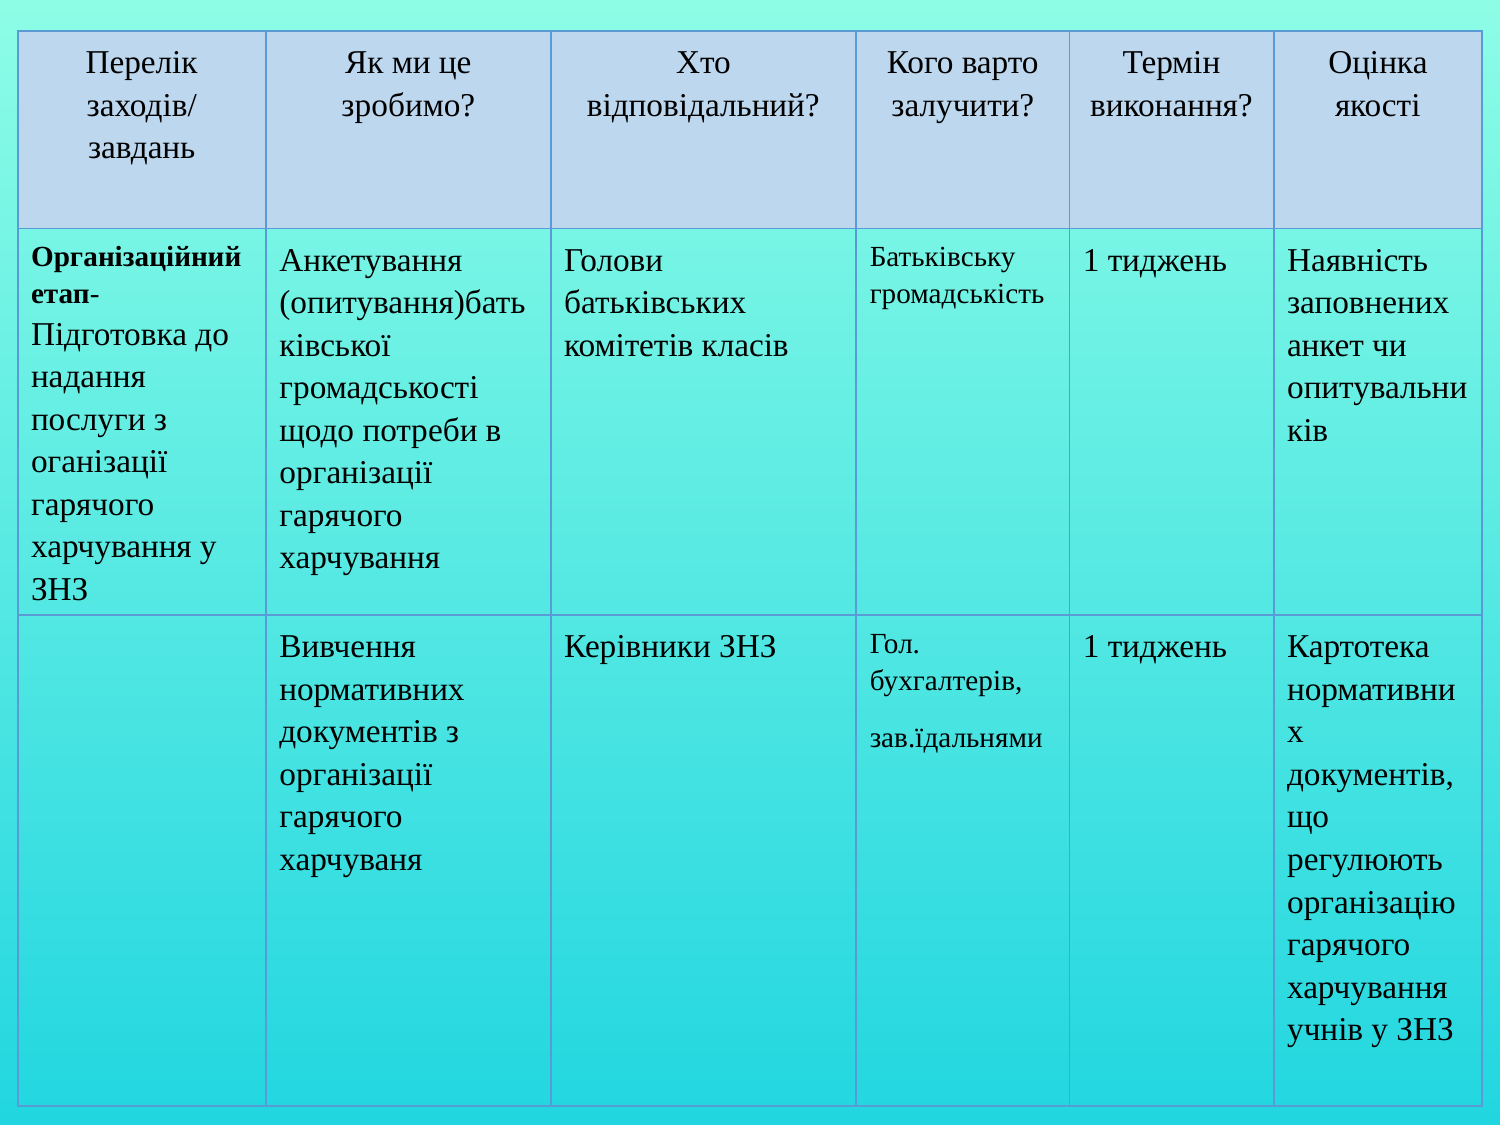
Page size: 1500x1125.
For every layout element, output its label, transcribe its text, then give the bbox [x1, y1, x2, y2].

table_header Оцінка якості [1275, 32, 1481, 228]
table_cell 1 тиджень [1070, 616, 1273, 1105]
table_cell 1 тиджень [1070, 229, 1273, 614]
table_header Перелік заходів/ завдань [19, 32, 265, 228]
table_cell Керівники ЗНЗ [552, 616, 855, 1105]
table_header Хто відповідальний? [552, 32, 855, 228]
table_cell Гол. бухгалтерів, зав.їдальнями [857, 616, 1069, 1105]
table_cell Вивчення нормативних документів з організації гарячого харчуваня [267, 616, 550, 1105]
table_cell Батьківську громадськість [857, 229, 1069, 614]
table_cell Картотека нормативних документів, що регулюють організацію гарячого харчування учнів у ЗНЗ [1275, 616, 1481, 1105]
table_header Термін виконання? [1070, 32, 1273, 228]
table_cell Організаційний етап- Підготовка до надання послуги з оганізації гарячого харчування у ЗНЗ [19, 229, 265, 614]
table_header Як ми це зробимо? [267, 32, 550, 228]
table_cell Анкетування (опитування)батьківської громадськості щодо потреби в організації гарячого харчування [267, 229, 550, 614]
table_cell Наявність заповнених анкет чи опитувальників [1275, 229, 1481, 614]
table_header Кого варто залучити? [857, 32, 1069, 228]
table_cell [19, 616, 265, 1105]
table_cell Голови батьківських комітетів класів [552, 229, 855, 614]
